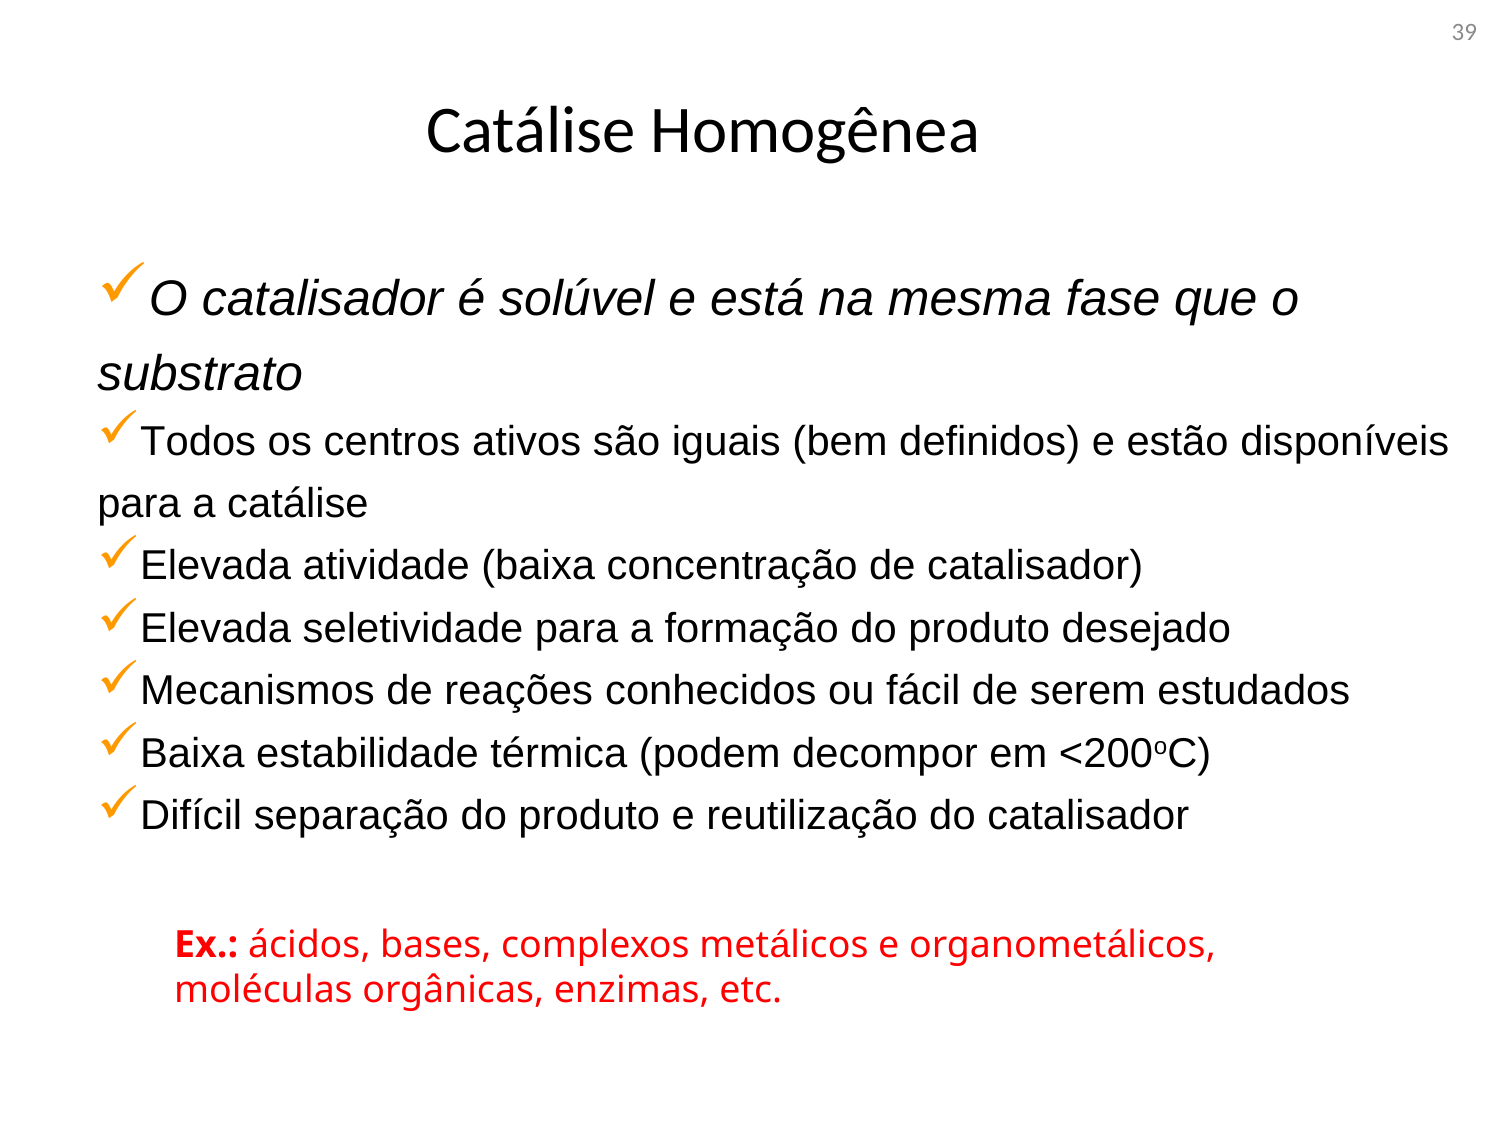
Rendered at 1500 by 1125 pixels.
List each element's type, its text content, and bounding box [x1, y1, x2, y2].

text_box O catalisador é solúvel e está na mesma fase que o substrato Todos os centros ativos são iguais (bem definidos) e estão disponíveis para a catálise Elevada atividade (baixa concentração de catalisador) Elevada seletividade para a formação do produto desejado Mecanismos de reações conhecidos ou fácil de serem estudados Baixa estabilidade térmica (podem decompor em <200oC) Difícil separação do produto e reutilização do catalisador [82, 243, 1500, 908]
slide_number 39 [1367, 0, 1493, 61]
text_box Ex.: ácidos, bases, complexos metálicos e organometálicos, moléculas orgânicas, enzimas, etc. [159, 912, 1318, 1058]
text_box Catálise Homogênea [411, 78, 996, 174]
